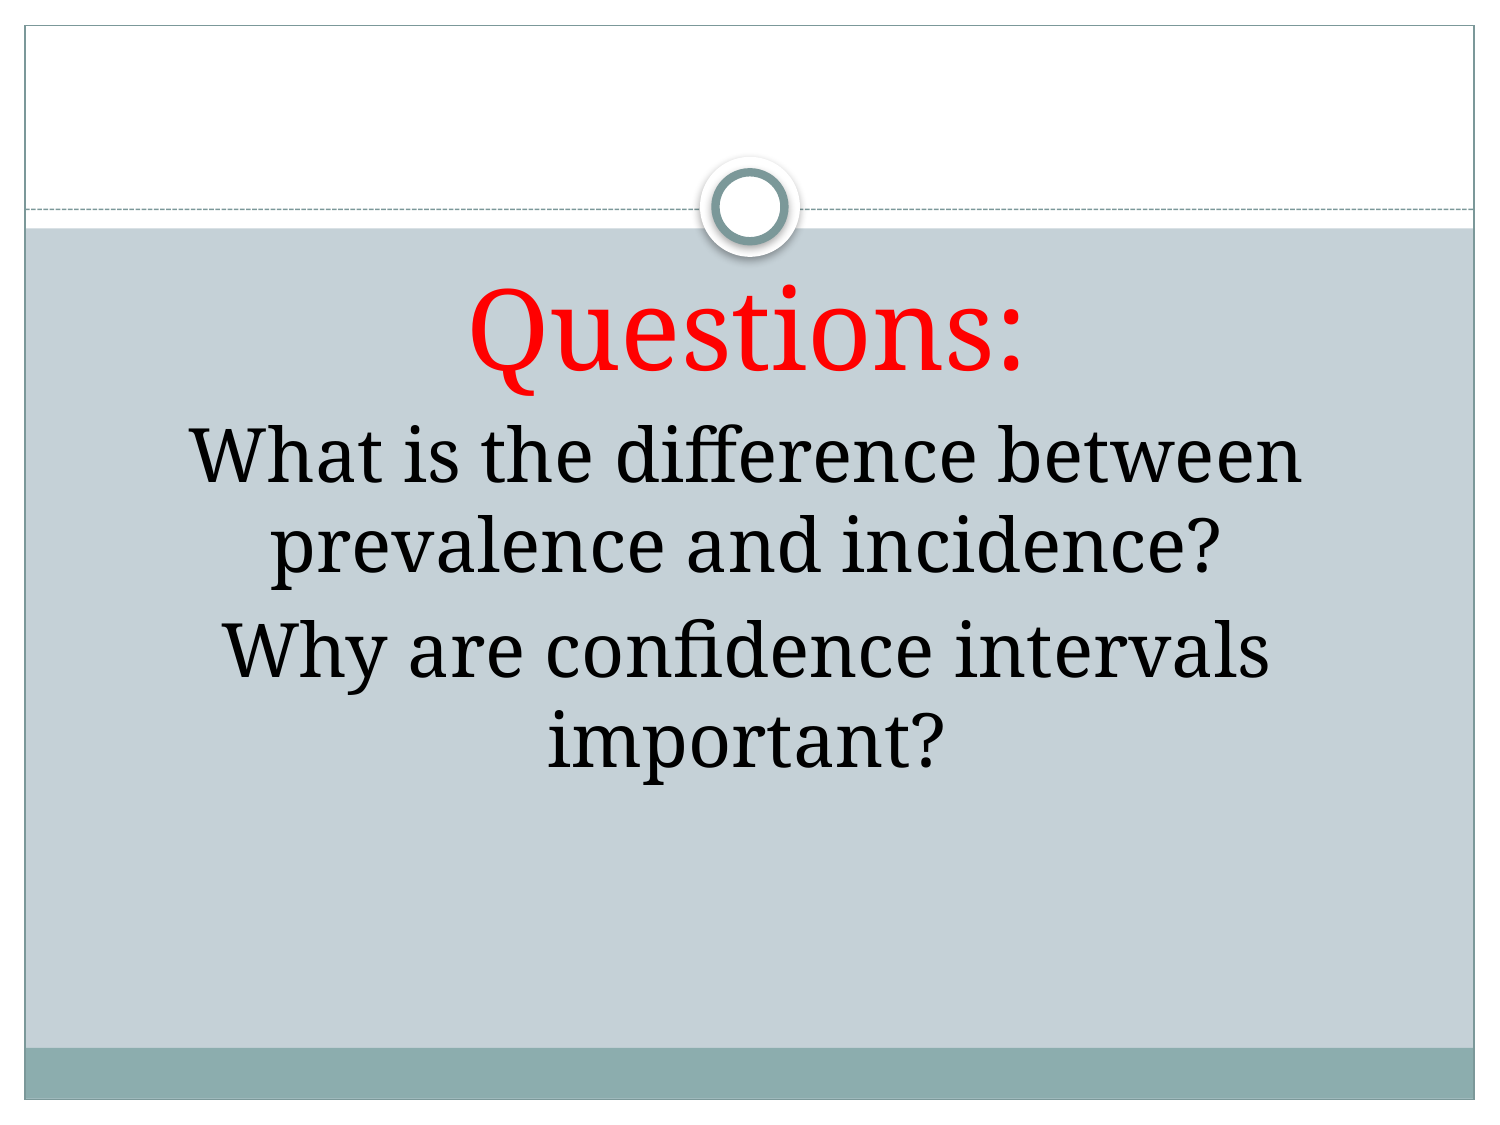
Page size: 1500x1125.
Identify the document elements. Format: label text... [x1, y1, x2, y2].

list Questions: What is the difference between prevalence and incidence? Why are confidence intervals important? [49, 250, 1445, 1001]
